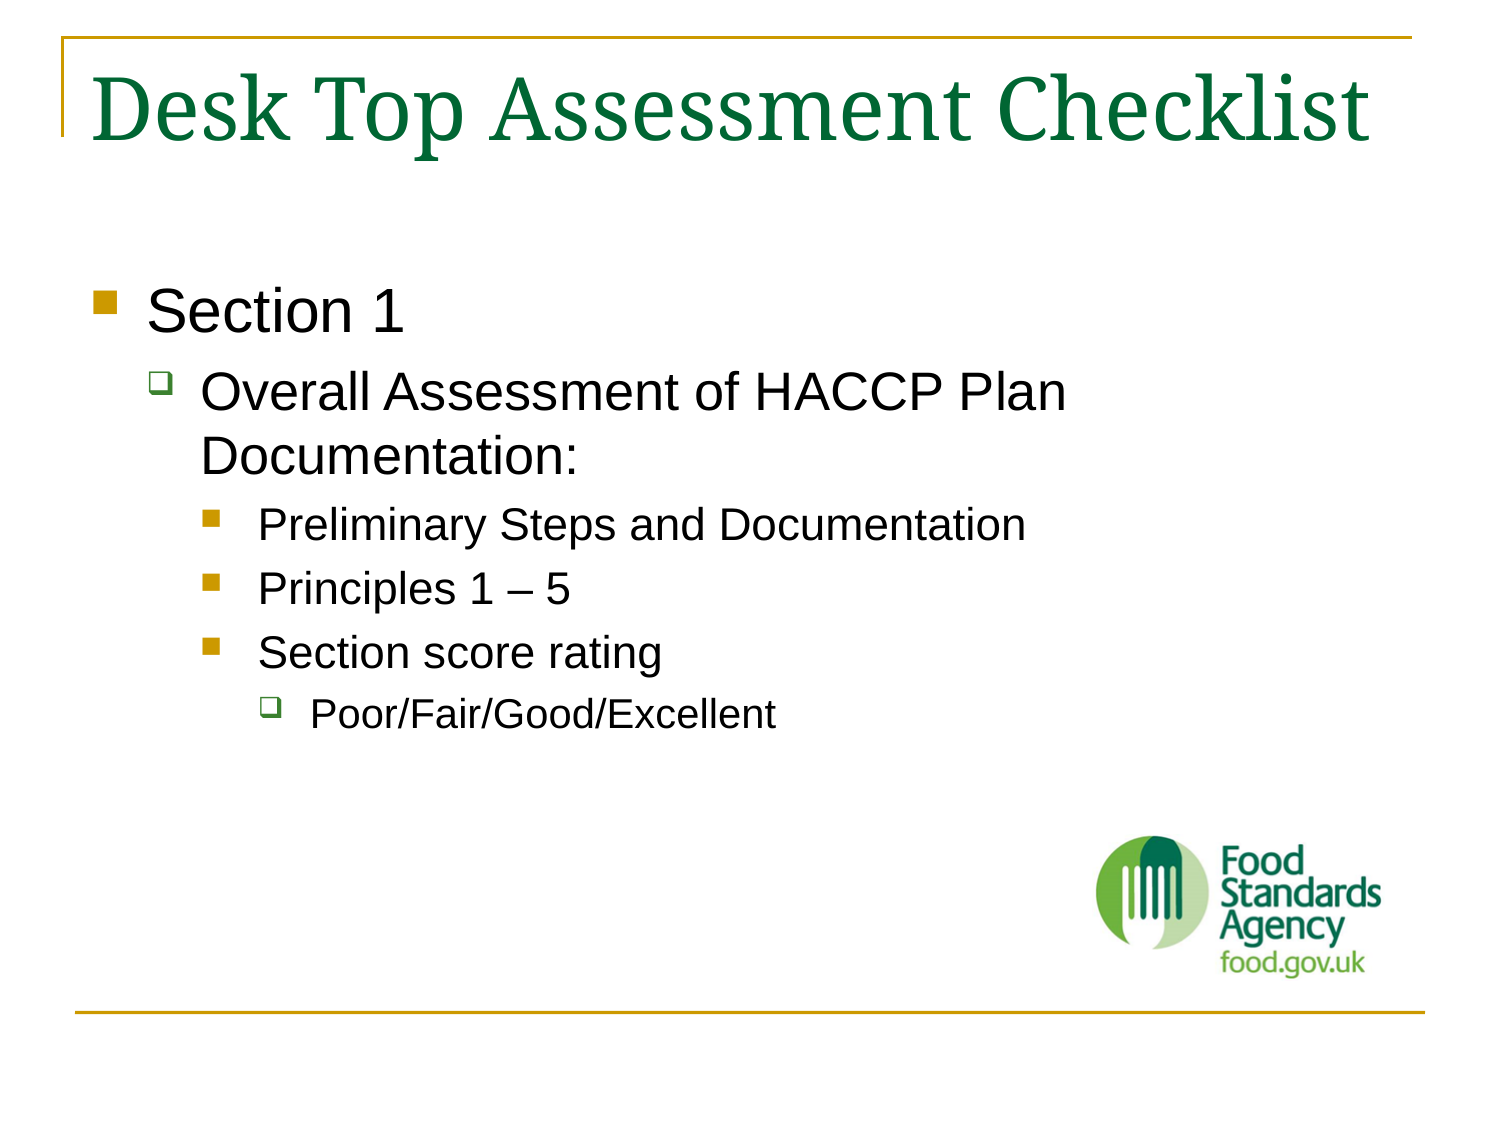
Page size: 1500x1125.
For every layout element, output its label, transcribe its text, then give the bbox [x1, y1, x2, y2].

picture [1092, 833, 1385, 981]
title Desk Top Assessment Checklist [74, 45, 1426, 233]
list Section 1 Overall Assessment of HACCP Plan Documentation: Preliminary Steps and Documentation Principles 1 – 5 Section score rating Poor/Fair/Good/Excellent [74, 262, 1426, 1006]
